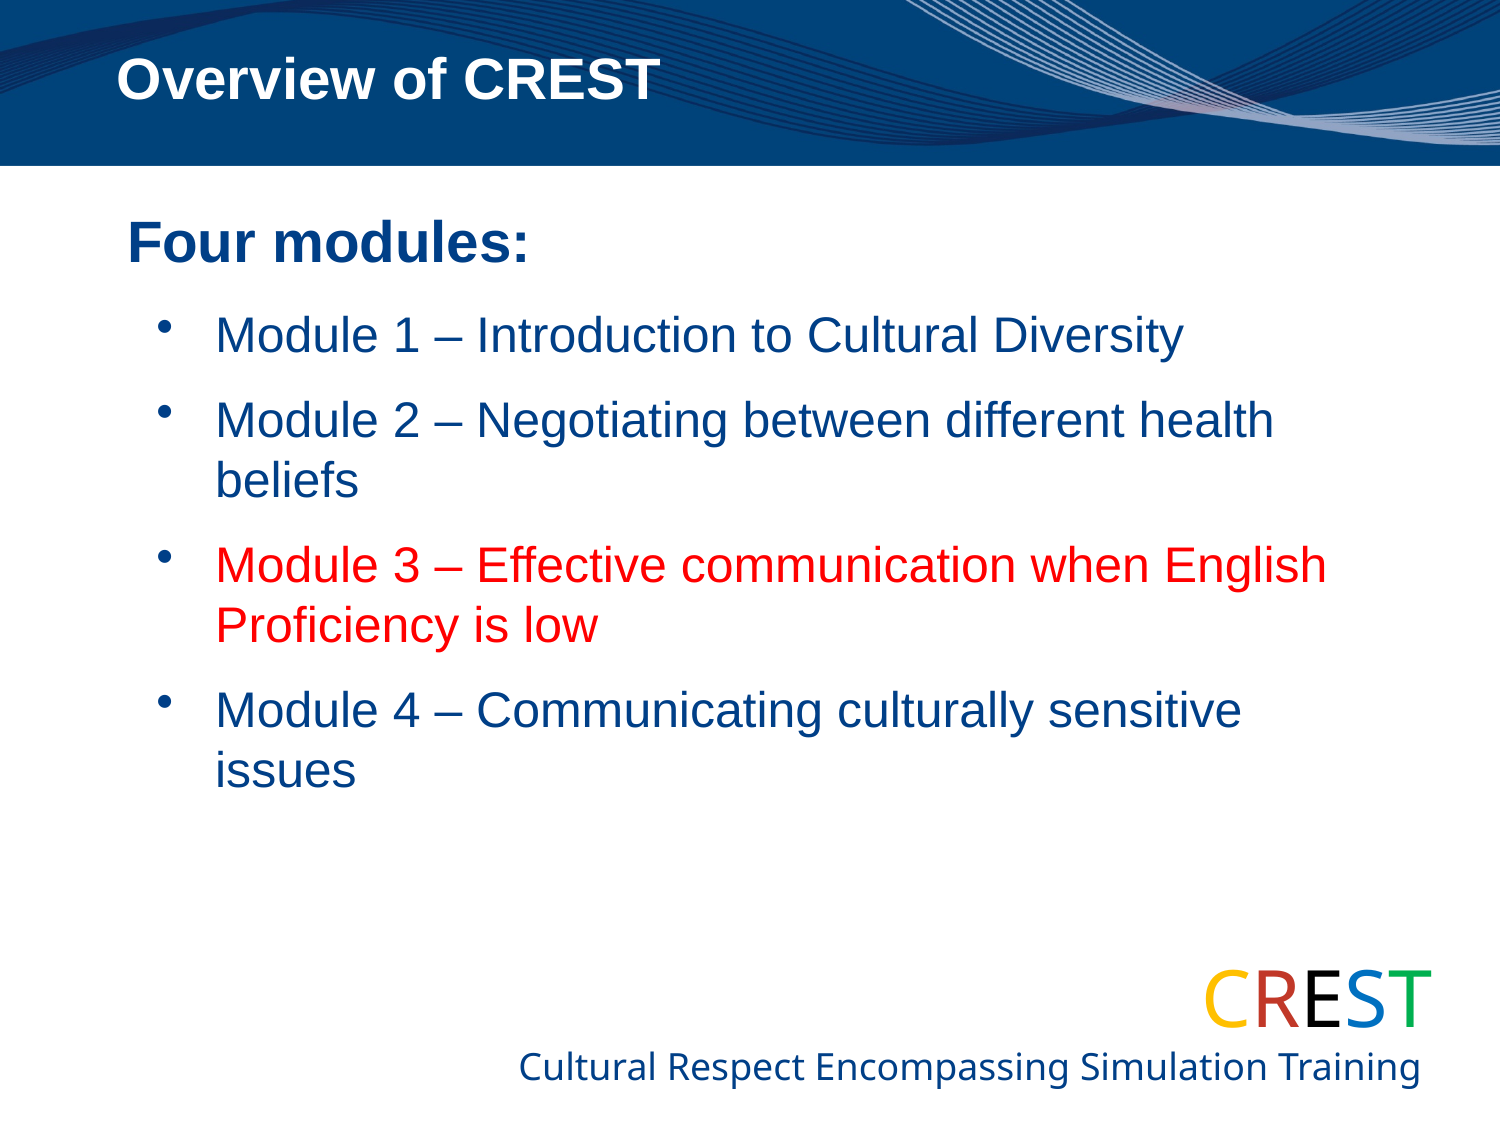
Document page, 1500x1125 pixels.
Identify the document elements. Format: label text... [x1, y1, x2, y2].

title Overview of CREST [101, 26, 1453, 126]
list Four modules: Module 1 – Introduction to Cultural Diversity Module 2 – Negotiating between different health beliefs Module 3 – Effective communication when English Proficiency is low Module 4 – Communicating culturally sensitive issues [111, 196, 1389, 963]
picture [0, 0, 1500, 166]
